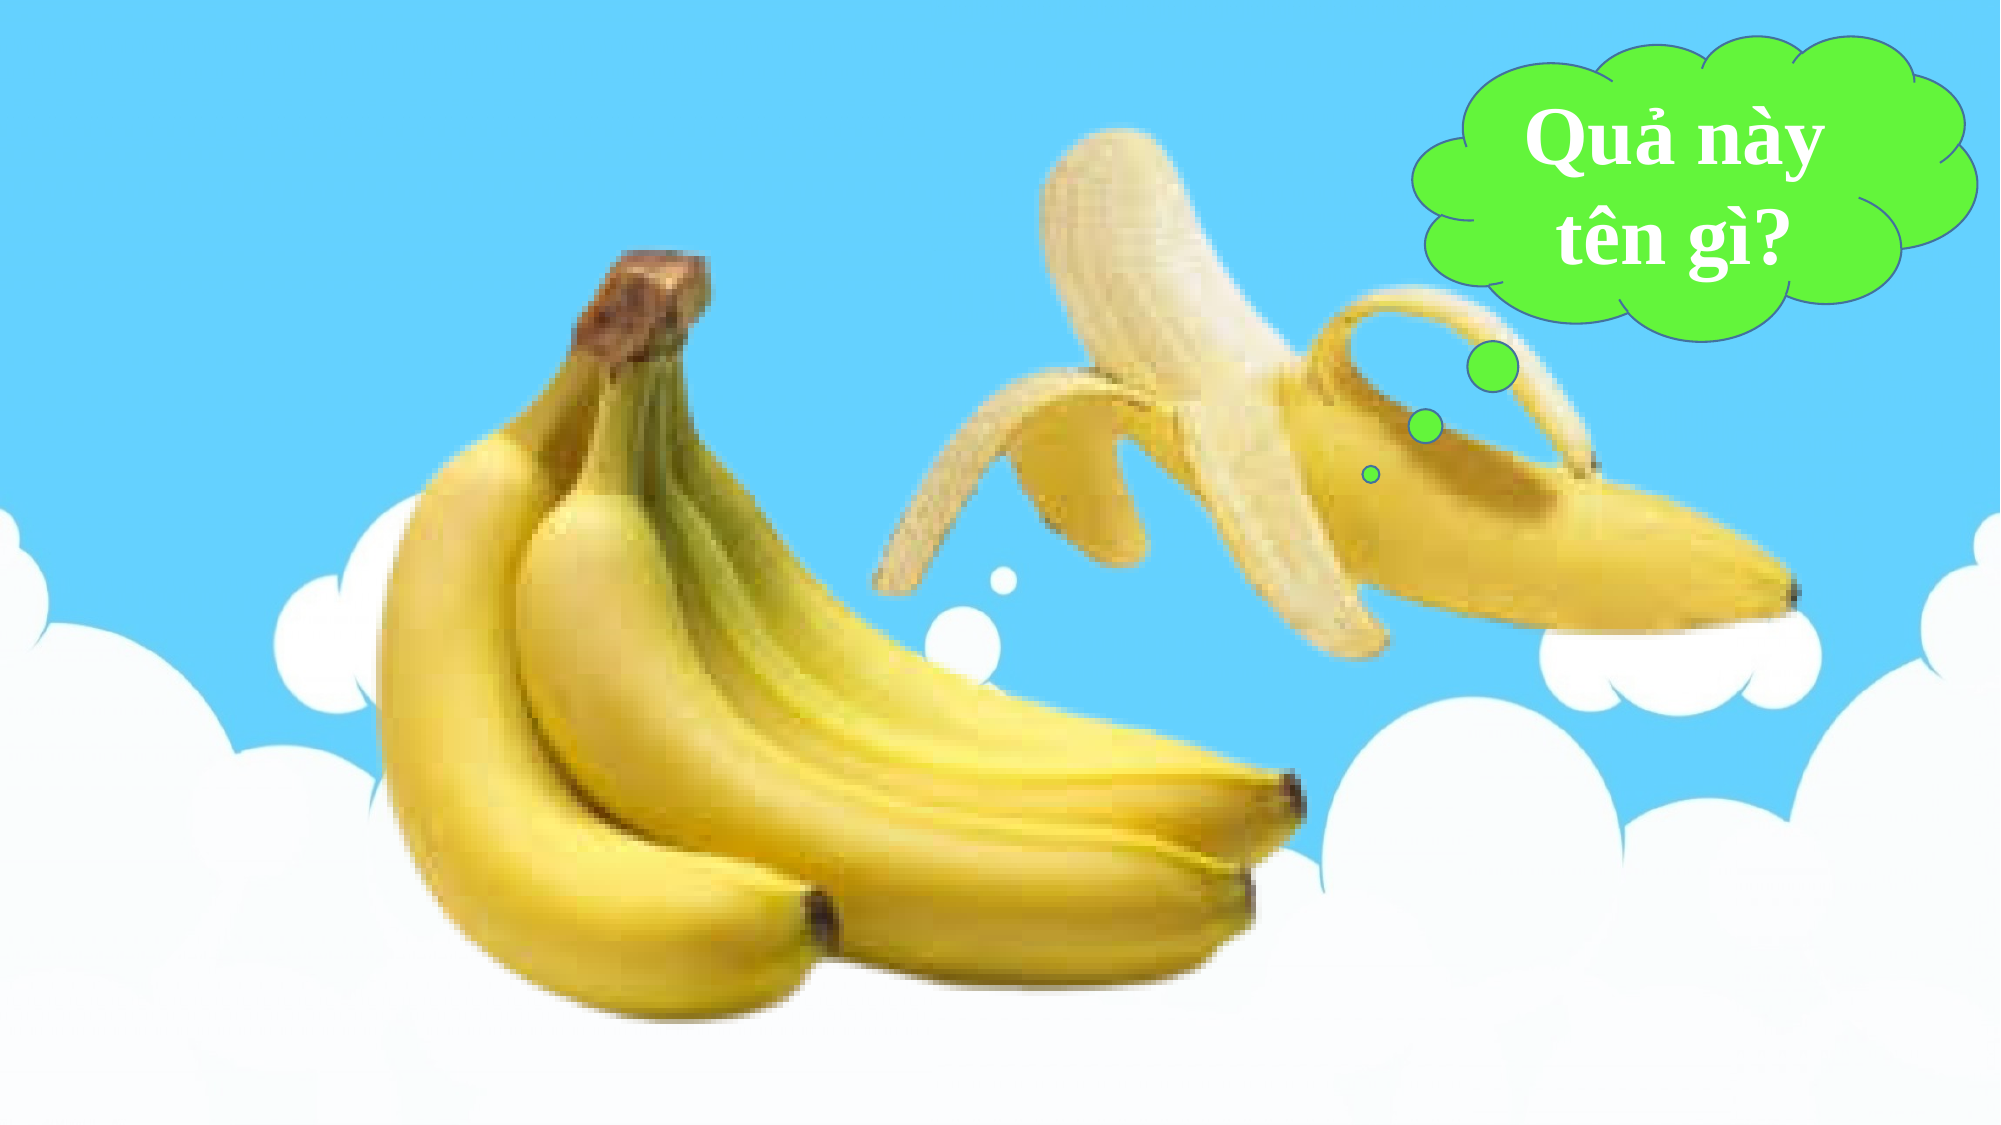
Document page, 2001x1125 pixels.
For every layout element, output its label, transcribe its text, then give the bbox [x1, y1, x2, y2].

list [310, 95, 1825, 1125]
text_box Quả này tên gì? [1473, 35, 1979, 306]
